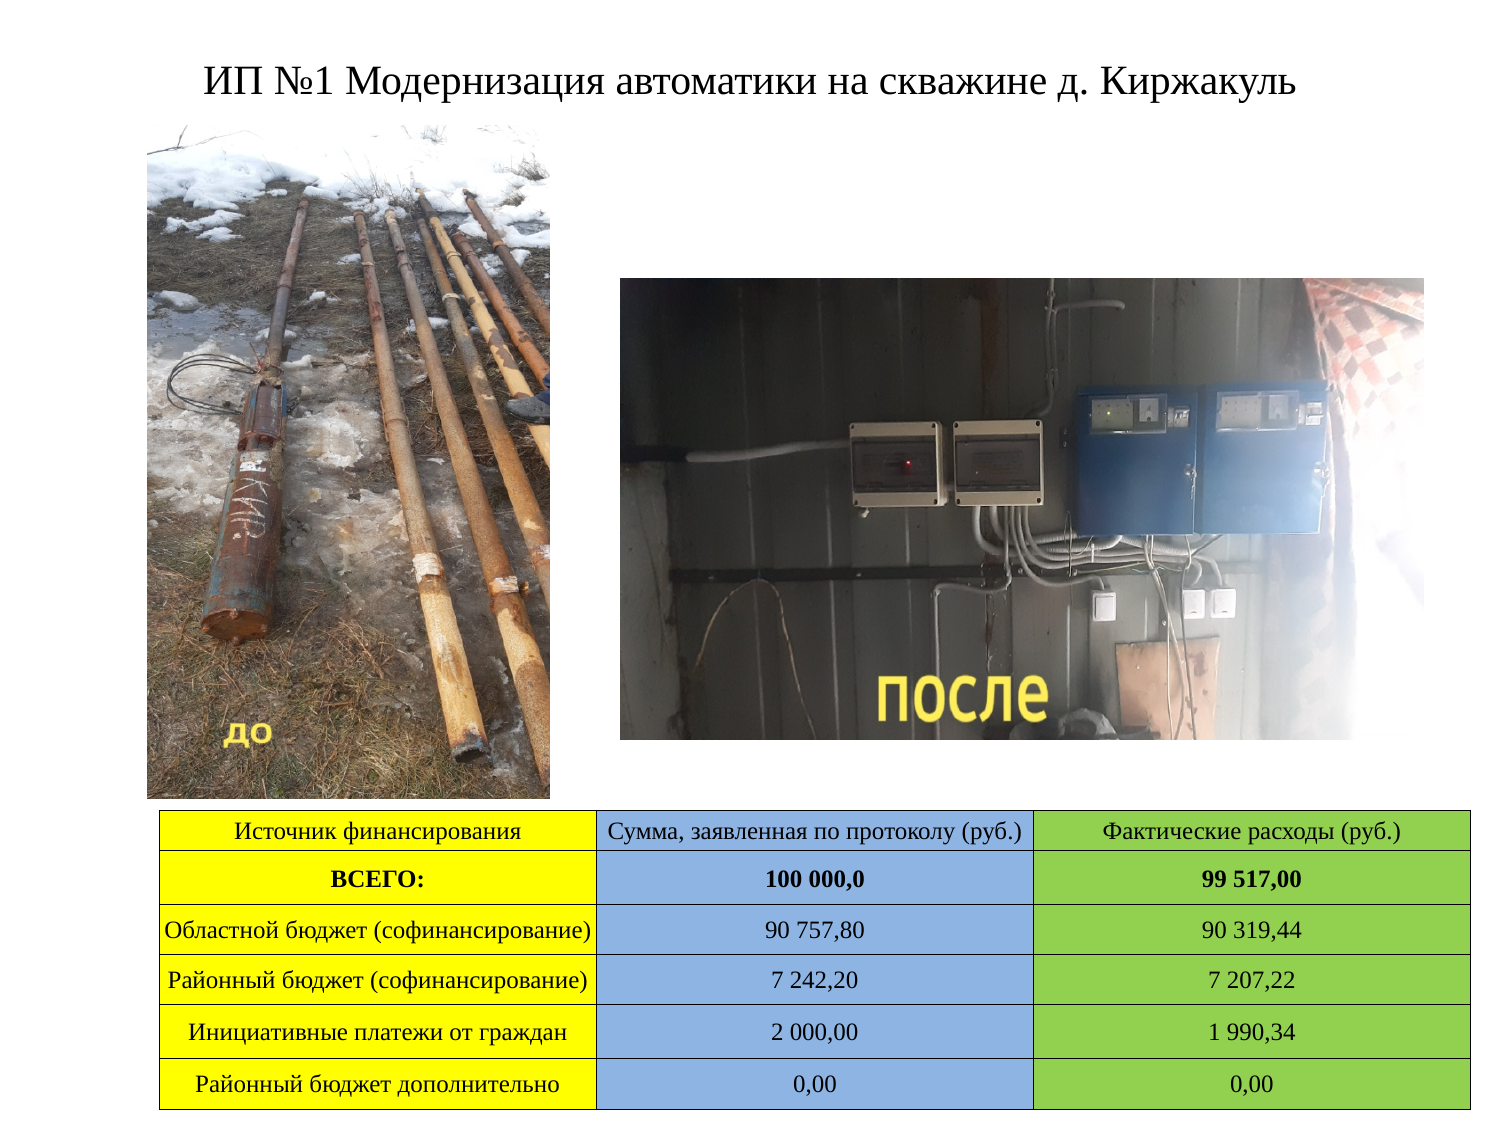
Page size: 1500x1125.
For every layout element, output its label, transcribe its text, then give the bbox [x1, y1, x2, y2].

table_cell Инициативные платежи от граждан [160, 1005, 596, 1058]
title ИП №1 Модернизация автоматики на скважине д. Киржакуль [75, 45, 1425, 233]
table_header Источник финансирования [160, 811, 596, 850]
table_cell 2 000,00 [597, 1005, 1033, 1058]
picture [619, 278, 1424, 740]
table_cell 0,00 [1034, 1059, 1470, 1109]
table_cell 90 319,44 [1034, 905, 1470, 954]
table_cell Областной бюджет (софинансирование) [160, 905, 596, 954]
table_cell 100 000,0 [597, 851, 1033, 904]
table_cell 7 242,20 [597, 955, 1033, 1004]
table_cell 1 990,34 [1034, 1005, 1470, 1058]
table_header Фактические расходы (руб.) [1034, 811, 1470, 850]
table_cell 99 517,00 [1034, 851, 1470, 904]
table_cell 7 207,22 [1034, 955, 1470, 1004]
table_cell ВСЕГО: [160, 851, 596, 904]
table_cell 90 757,80 [597, 905, 1033, 954]
table_header Сумма, заявленная по протоколу (руб.) [597, 811, 1033, 850]
table_cell 0,00 [597, 1059, 1033, 1109]
picture [147, 125, 550, 799]
table_cell Районный бюджет дополнительно [160, 1059, 596, 1109]
table_cell Районный бюджет (софинансирование) [160, 955, 596, 1004]
